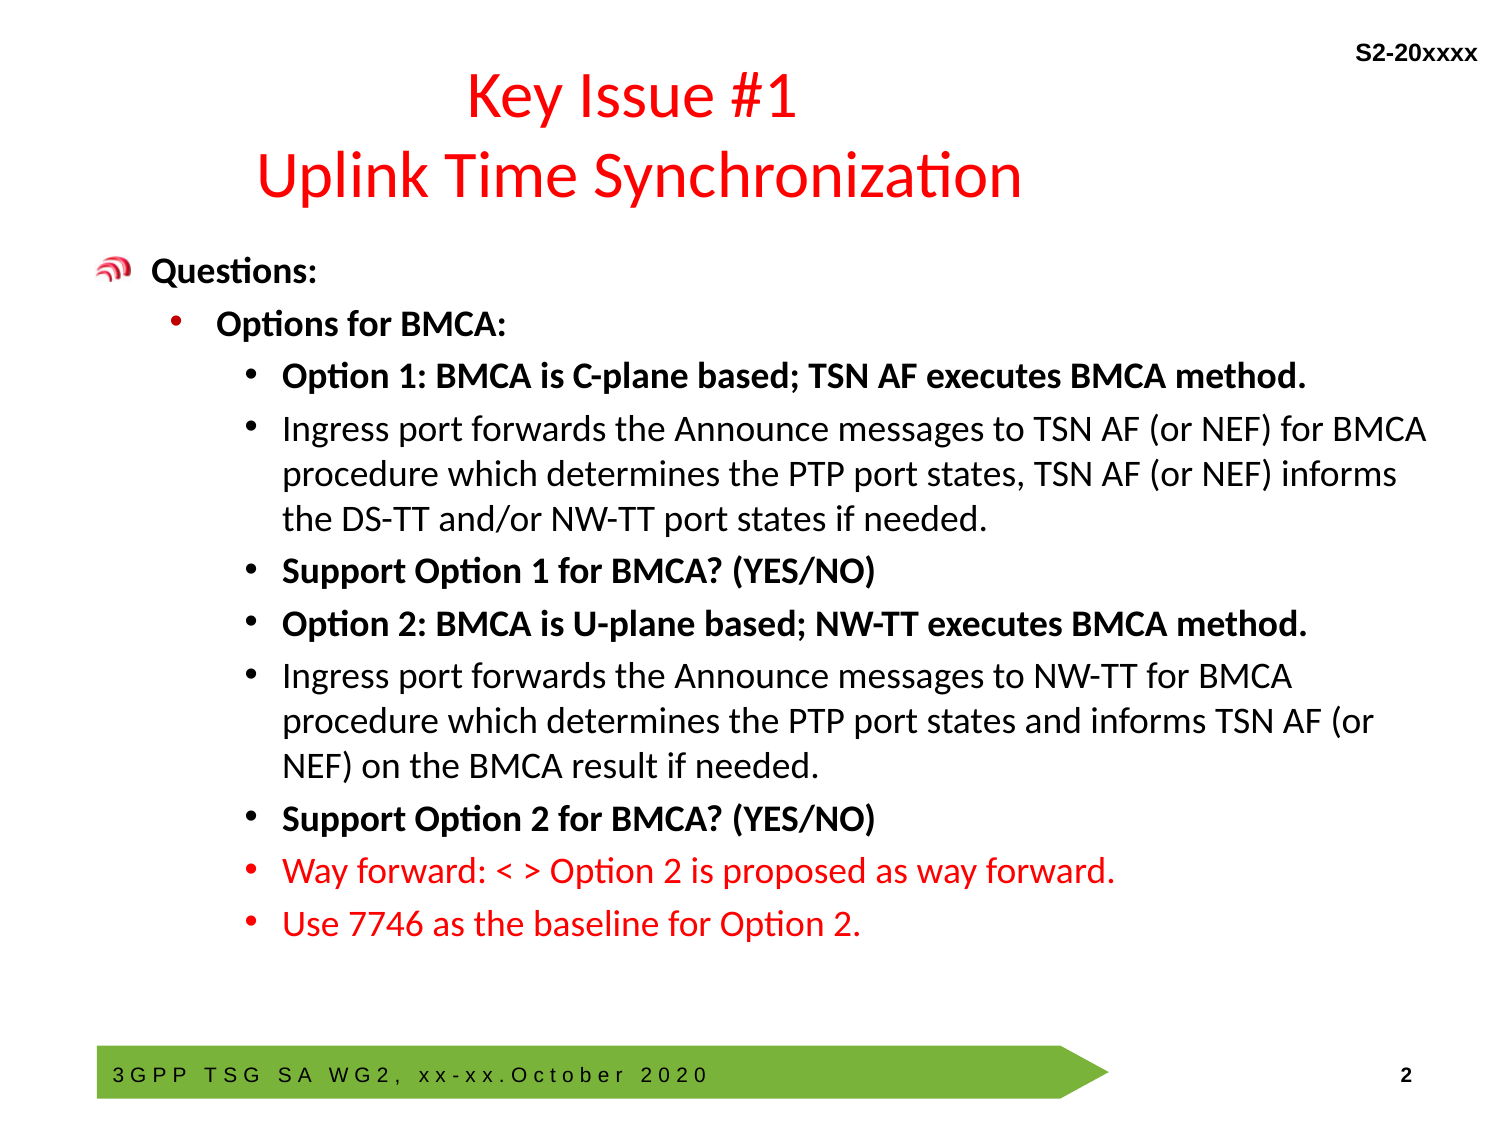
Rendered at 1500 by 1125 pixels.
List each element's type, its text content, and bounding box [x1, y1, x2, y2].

title Key Issue #1 Uplink Time Synchronization [79, 37, 1201, 226]
list Questions: Options for BMCA: Option 1: BMCA is C-plane based; TSN AF executes BMCA method. Ingress port forwards the Announce messages to TSN AF (or NEF) for BMCA procedure which determines the PTP port states, TSN AF (or NEF) informs the DS-TT and/or NW-TT port states if needed. Support Option 1 for BMCA? (YES/NO) Option 2: BMCA is U-plane based; NW-TT executes BMCA method. Ingress port forwards the Announce messages to NW-TT for BMCA procedure which determines the PTP port states and informs TSN AF (or NEF) on the BMCA result if needed. Support Option 2 for BMCA? (YES/NO) Way forward: < > Option 2 is proposed as way forward. Use 7746 as the baseline for Option 2. [79, 238, 1456, 1032]
picture [94, 255, 131, 282]
